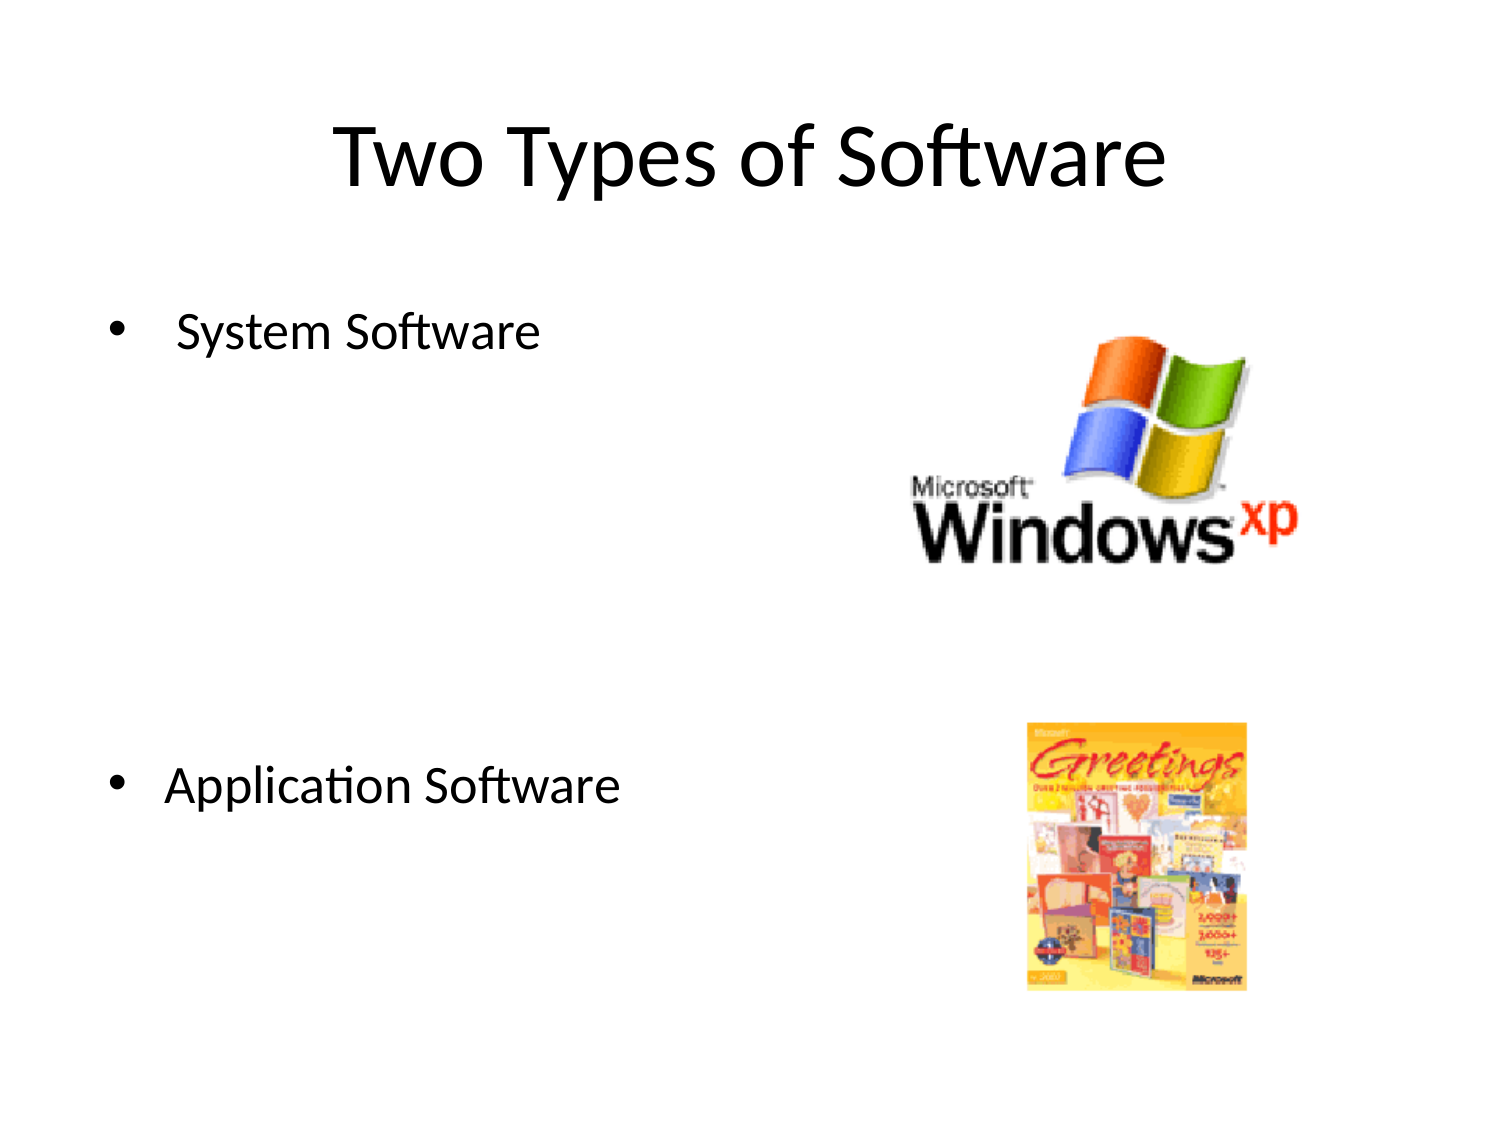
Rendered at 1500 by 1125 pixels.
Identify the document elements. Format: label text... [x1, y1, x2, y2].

title Two Types of Software [94, 50, 1407, 250]
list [887, 312, 1312, 596]
list System Software Application Software [92, 287, 737, 988]
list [937, 712, 1323, 1002]
